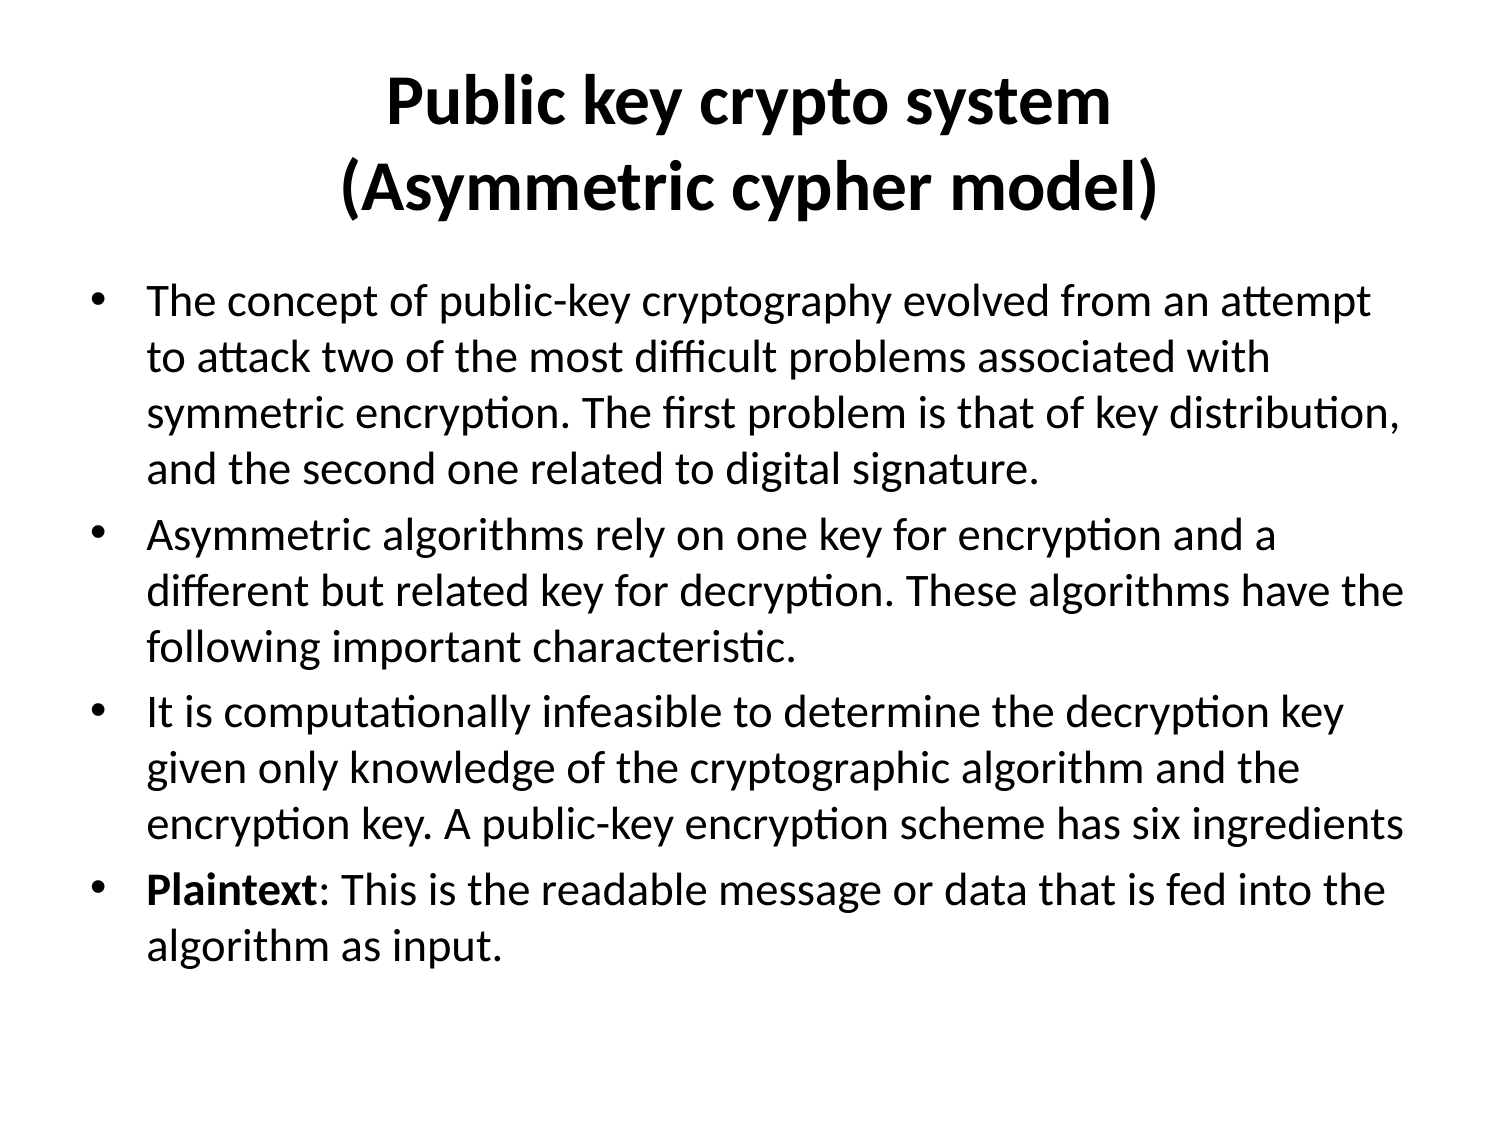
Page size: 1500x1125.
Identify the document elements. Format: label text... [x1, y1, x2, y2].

list The concept of public-key cryptography evolved from an attempt to attack two of the most difficult problems associated with symmetric encryption. The first problem is that of key distribution, and the second one related to digital signature. Asymmetric algorithms rely on one key for encryption and a different but related key for decryption. These algorithms have the following important characteristic. It is computationally infeasible to determine the decryption key given only knowledge of the cryptographic algorithm and the encryption key. A public-key encryption scheme has six ingredients Plaintext: This is the readable message or data that is fed into the algorithm as input. [75, 262, 1425, 1005]
title Public key crypto system (Asymmetric cypher model) [75, 45, 1425, 233]
